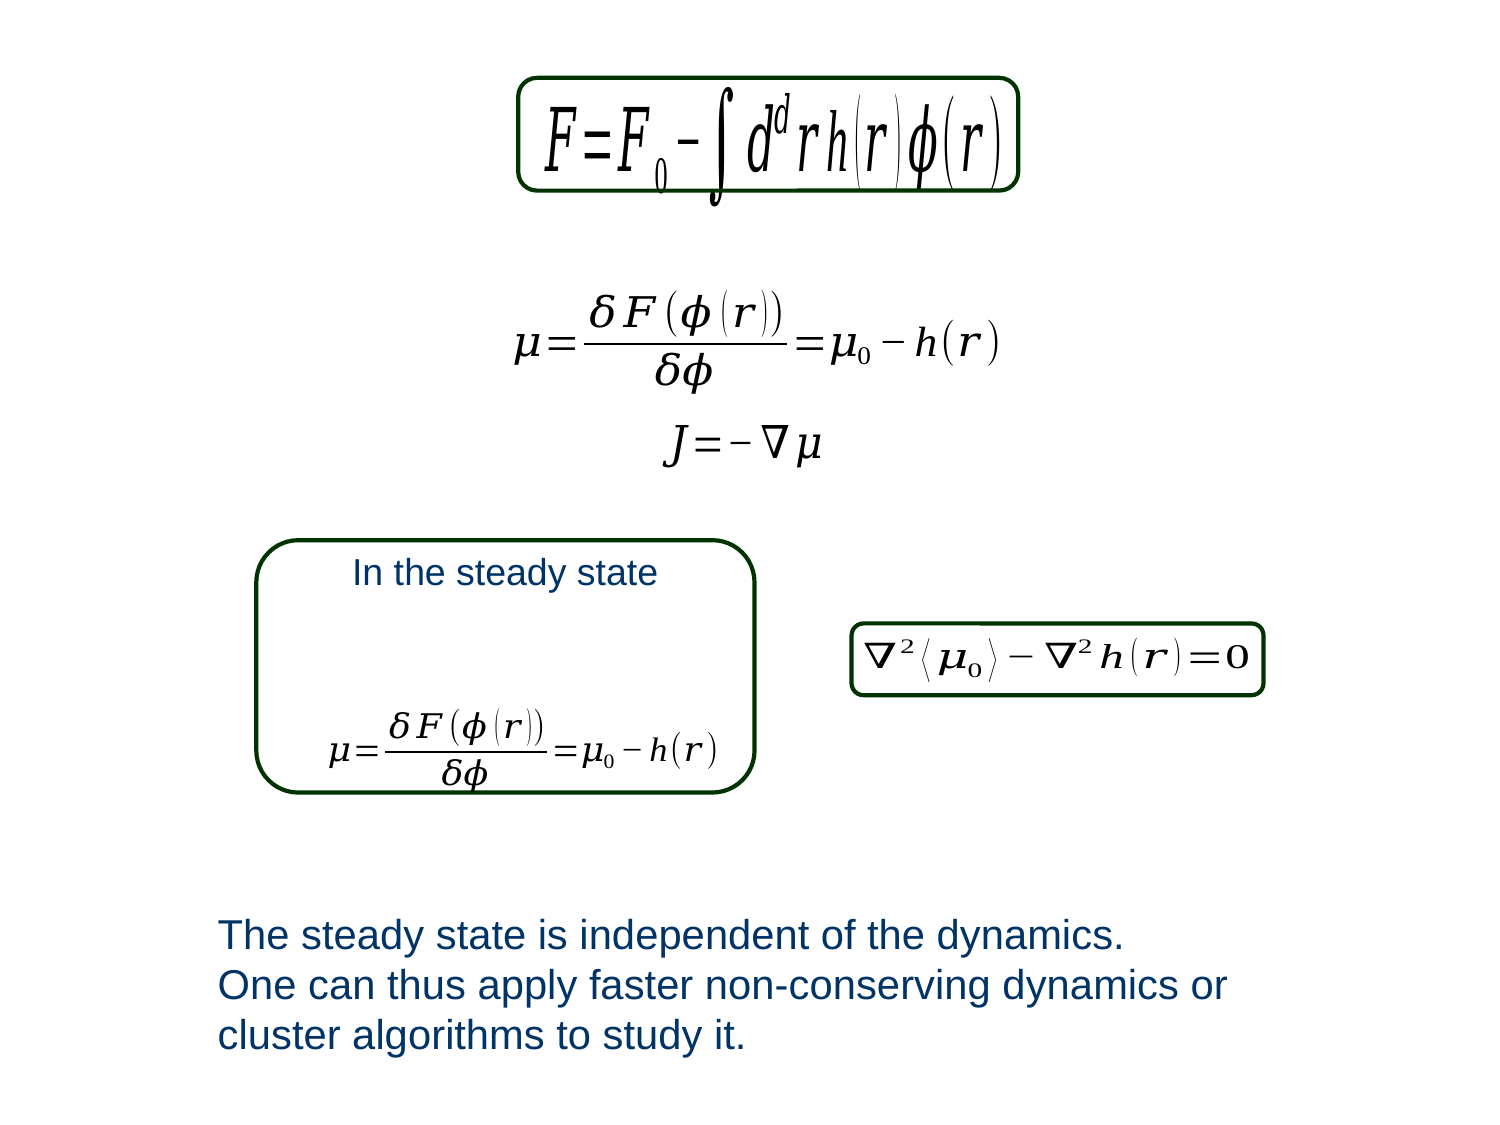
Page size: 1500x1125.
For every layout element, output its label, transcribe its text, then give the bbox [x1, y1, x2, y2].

text_box The steady state is independent of the dynamics. One can thus apply faster non-conserving dynamics or cluster algorithms to study it. [202, 900, 1255, 1065]
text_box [851, 623, 1264, 696]
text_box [256, 539, 755, 793]
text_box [517, 77, 1019, 211]
